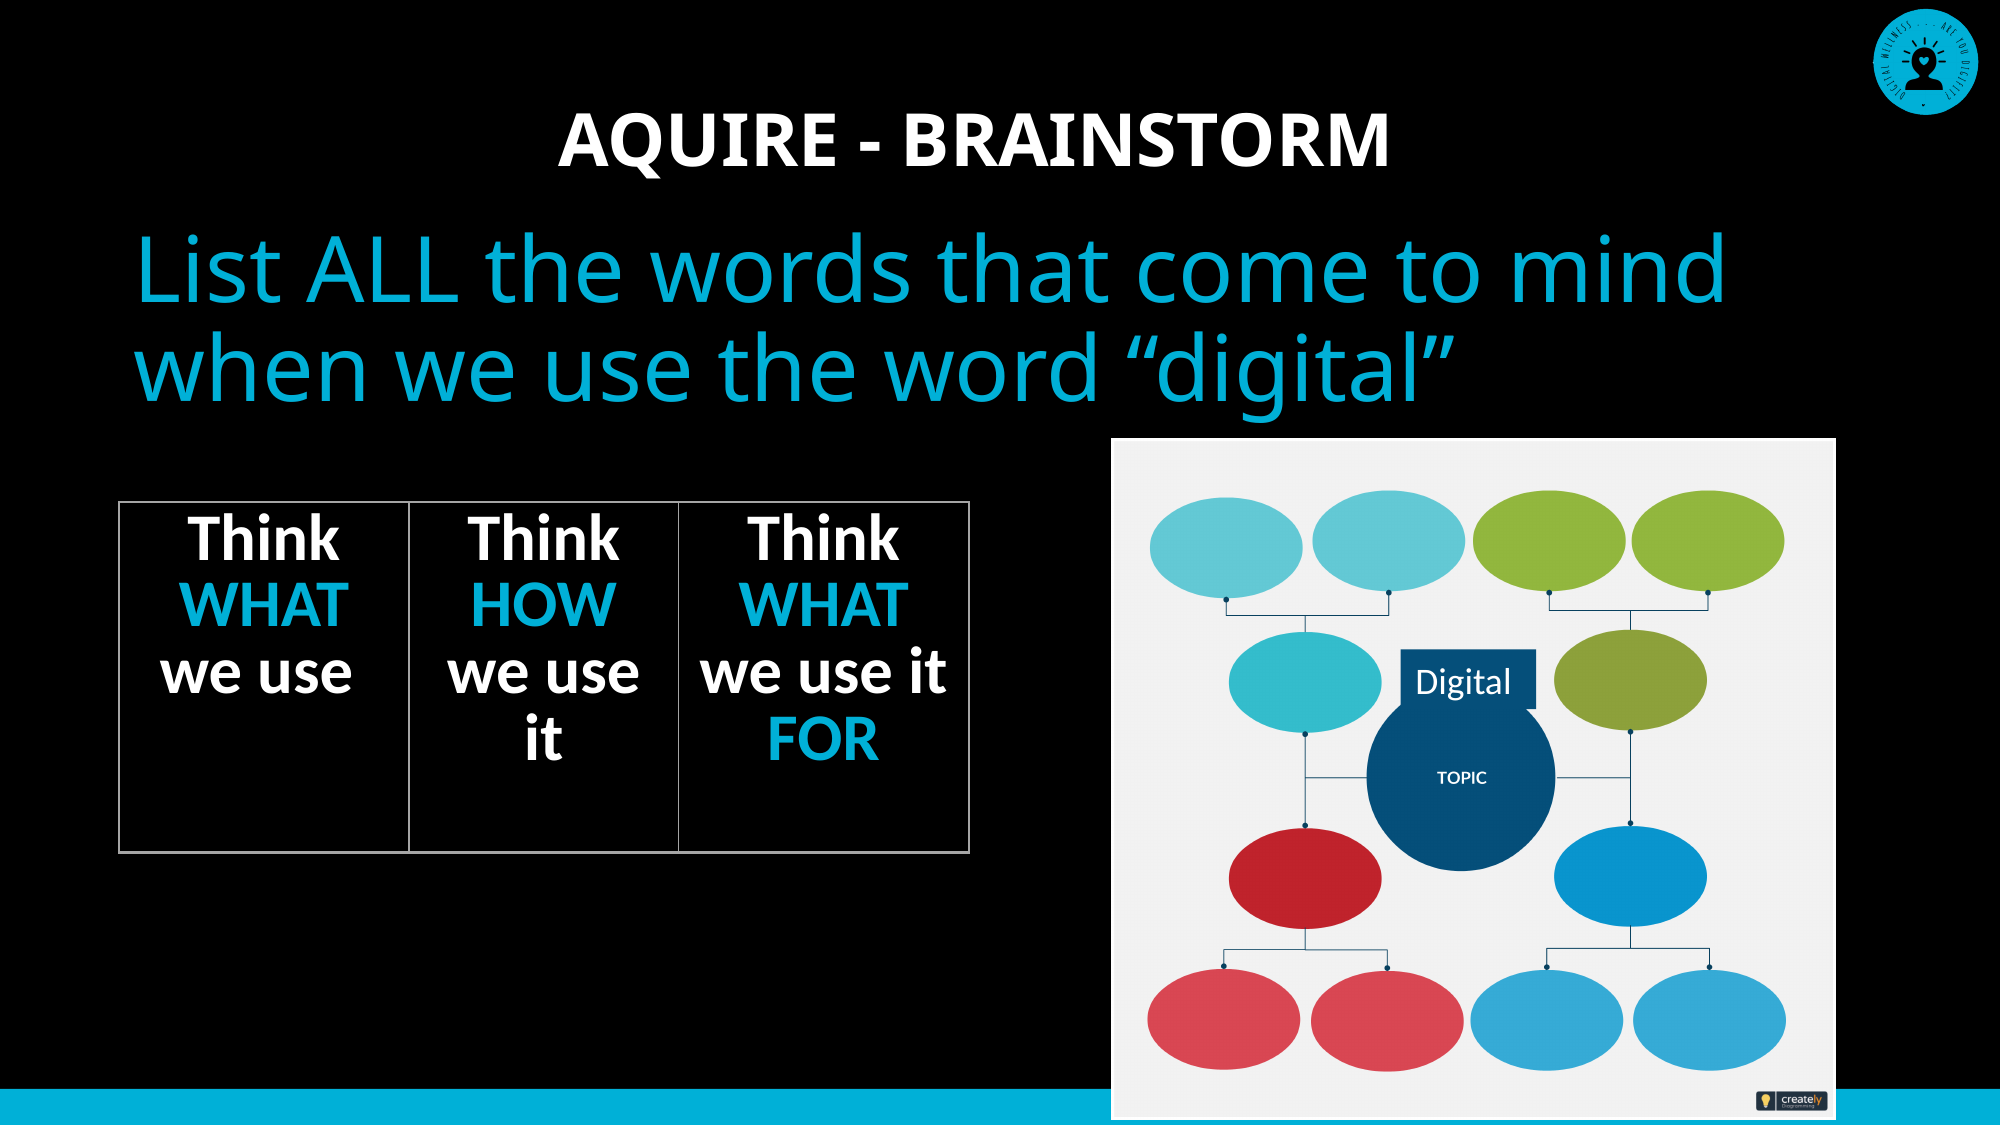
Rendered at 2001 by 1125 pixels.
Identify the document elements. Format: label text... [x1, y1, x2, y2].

picture [1862, 0, 1988, 126]
text_box AQUIRE - Brainstorm [543, 65, 1495, 220]
table_header Think HOW we use it [410, 503, 678, 851]
table_header Think WHAT we use [120, 503, 408, 851]
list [1111, 438, 1836, 1120]
table_header Think WHAT we use it FOR [679, 503, 968, 851]
title List ALL the words that come to mind when we use the word “digital” [118, 213, 1844, 431]
